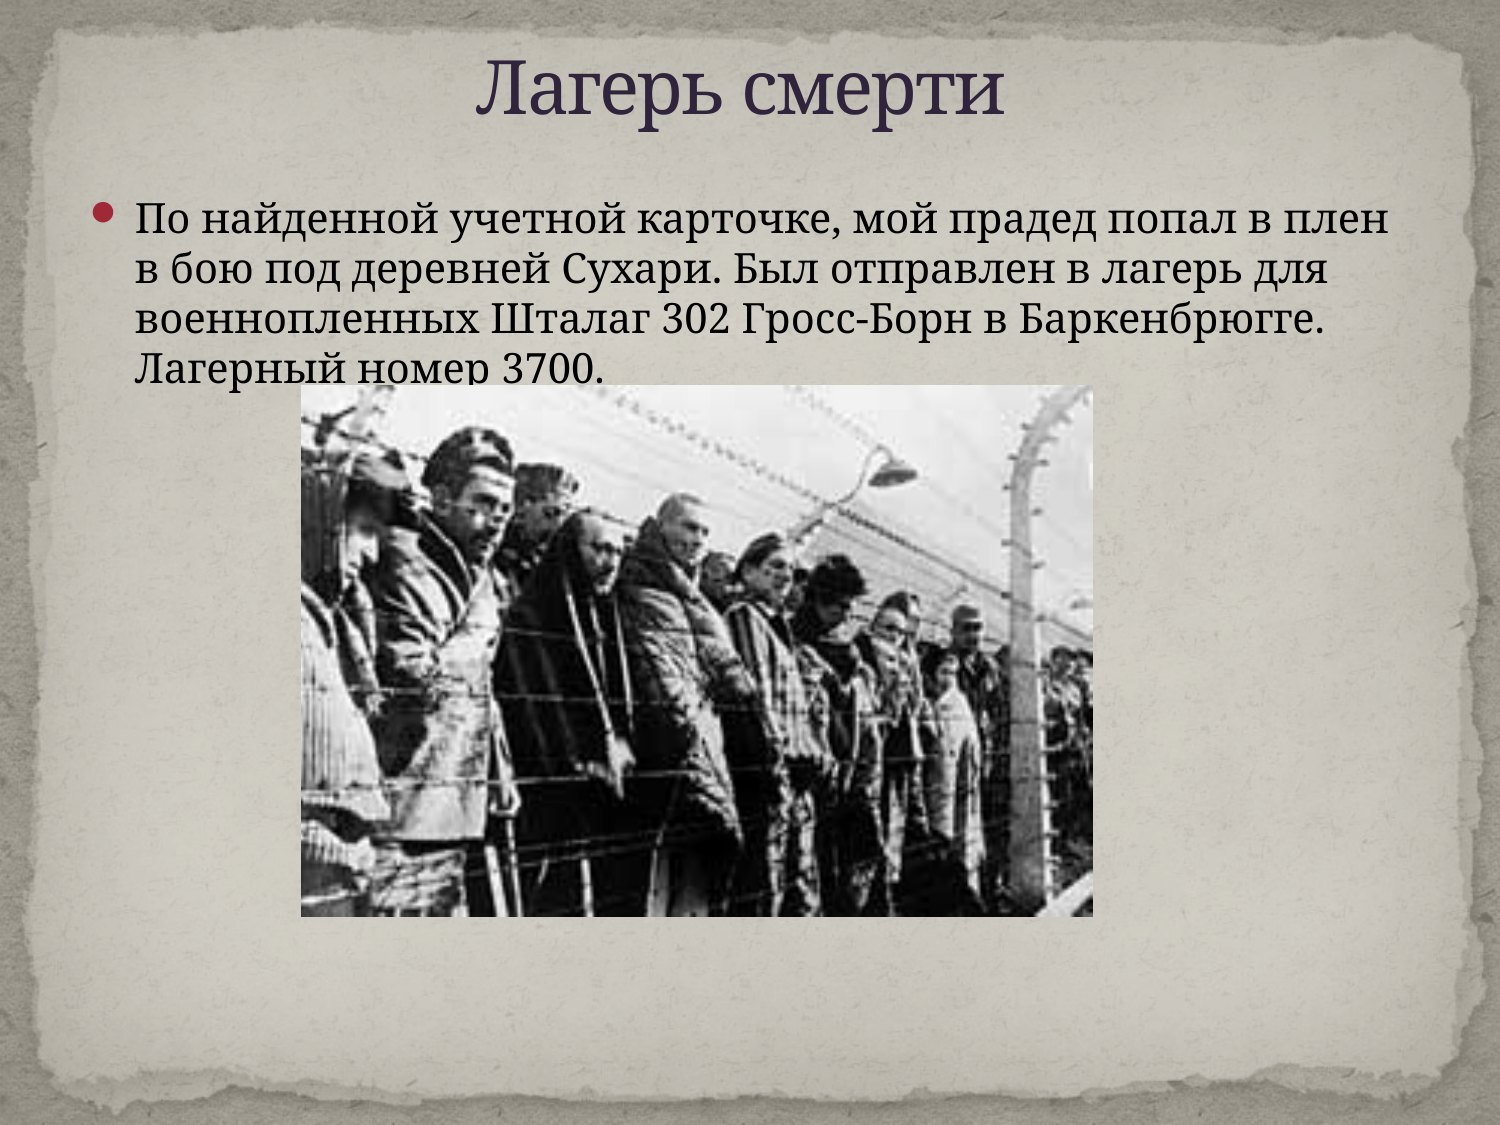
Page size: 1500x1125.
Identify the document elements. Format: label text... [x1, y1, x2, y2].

list По найденной учетной карточке, мой прадед попал в плен в бою под деревней Сухари. Был отправлен в лагерь для военнопленных Шталаг 302 Гросс-Борн в Баркенбрюгге. Лагерный номер 3700. [75, 184, 1425, 1005]
picture [301, 385, 1093, 917]
title Лагерь смерти [74, 45, 1425, 138]
